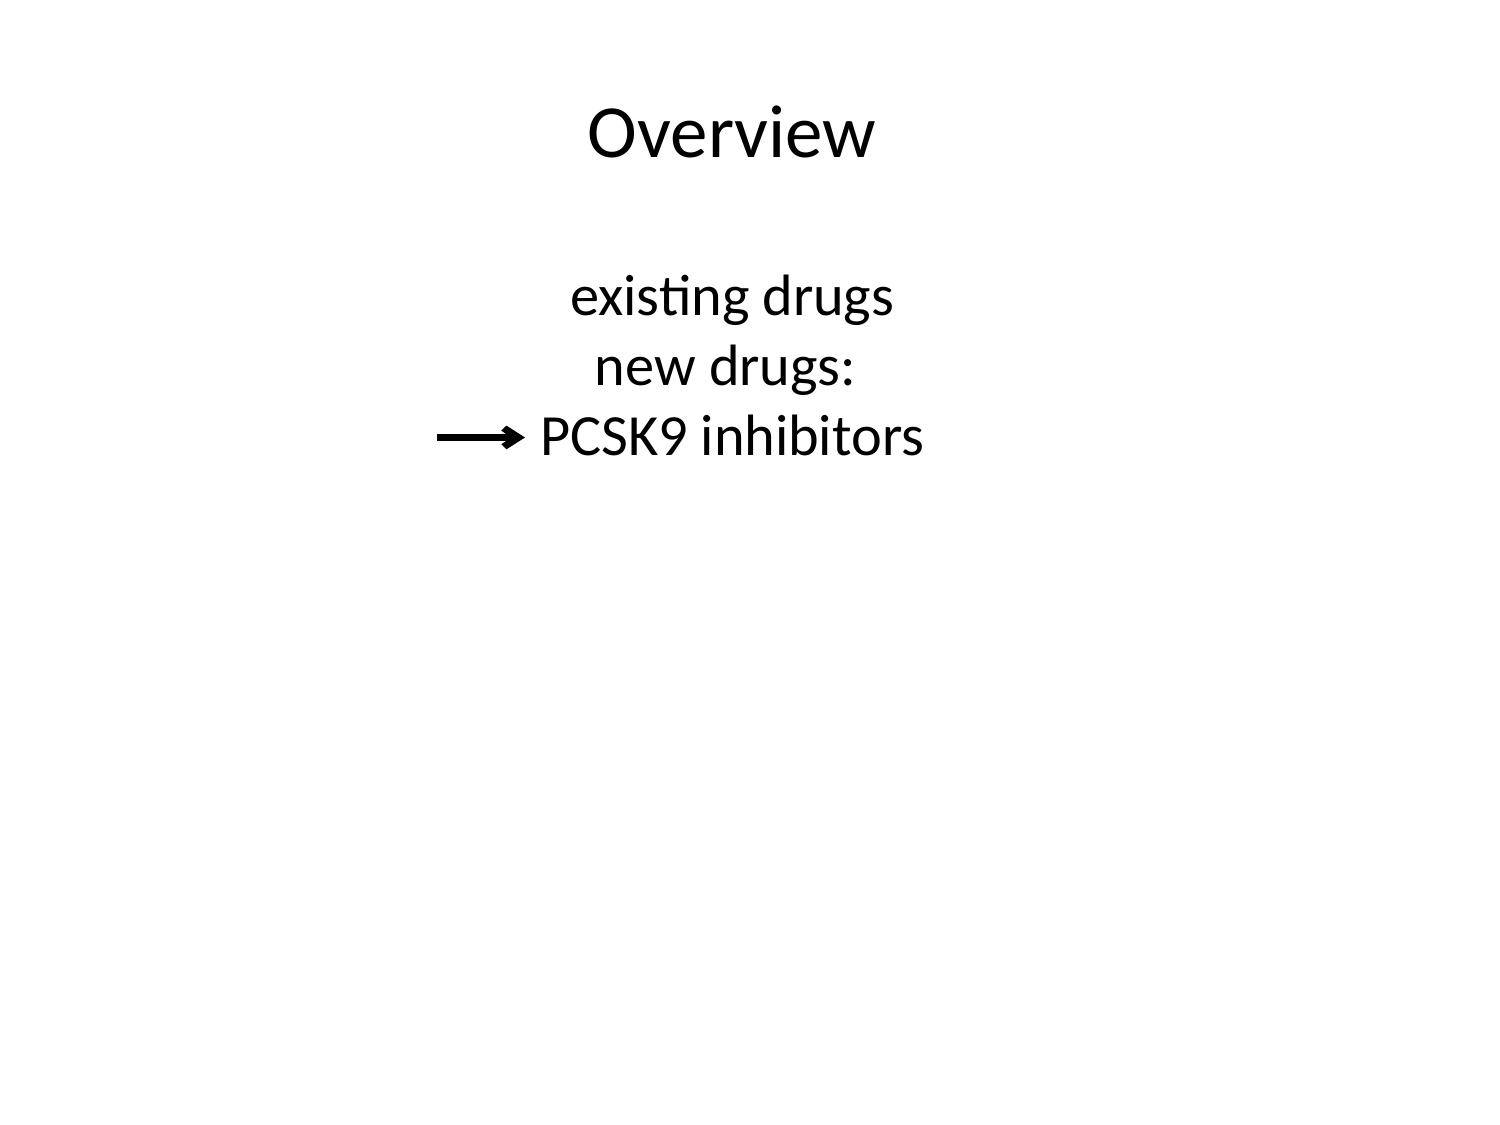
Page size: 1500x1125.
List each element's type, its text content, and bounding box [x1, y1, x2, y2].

text_box existing drugs new drugs: PCSK9 inhibitors [451, 249, 1014, 555]
text_box Overview [573, 74, 892, 180]
